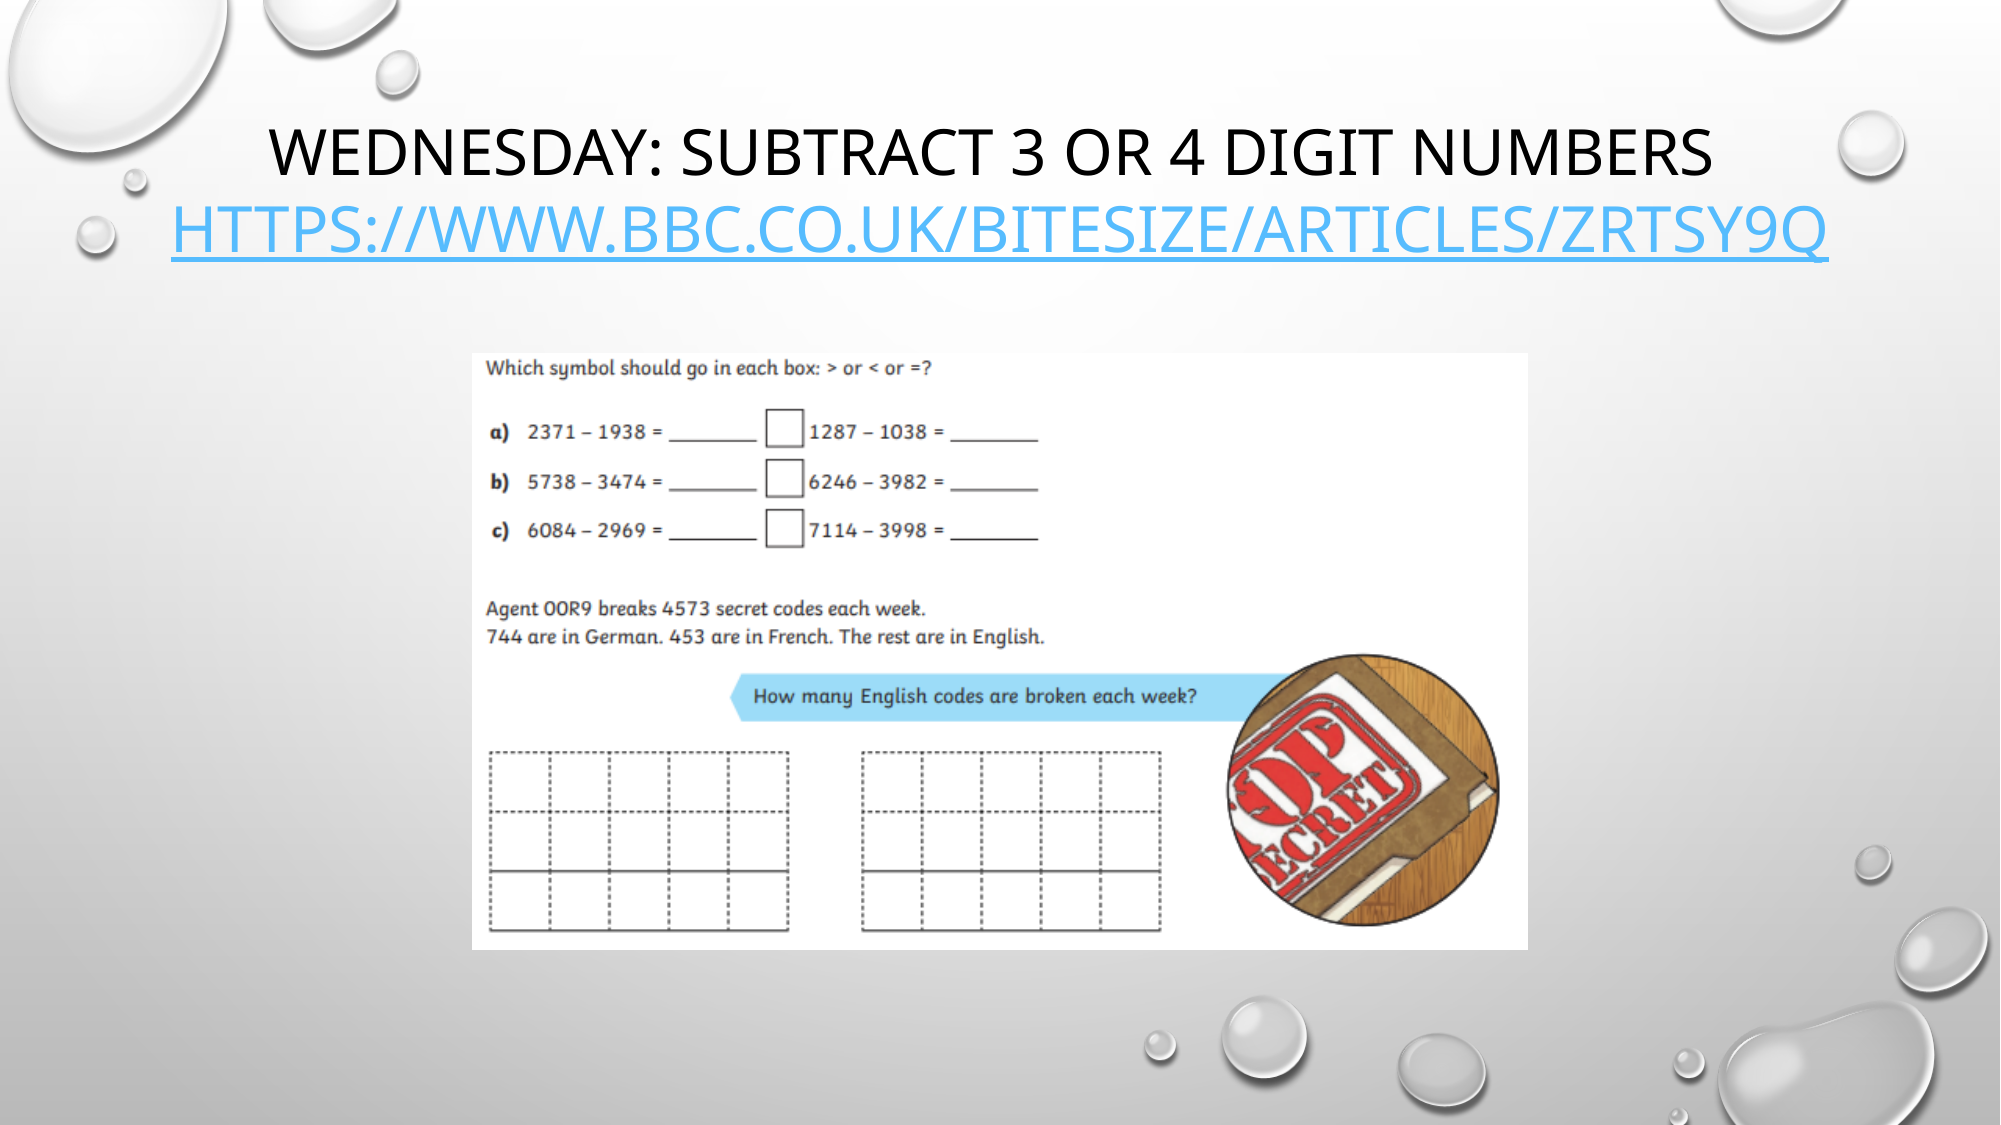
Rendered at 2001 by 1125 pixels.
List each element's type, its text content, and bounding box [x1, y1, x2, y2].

picture [0, 0, 2000, 1125]
title Wednesday: Subtract 3 or 4 digit numbers https://www.bbc.co.uk/bitesize/articles/zrtsy9q [149, 101, 1851, 364]
